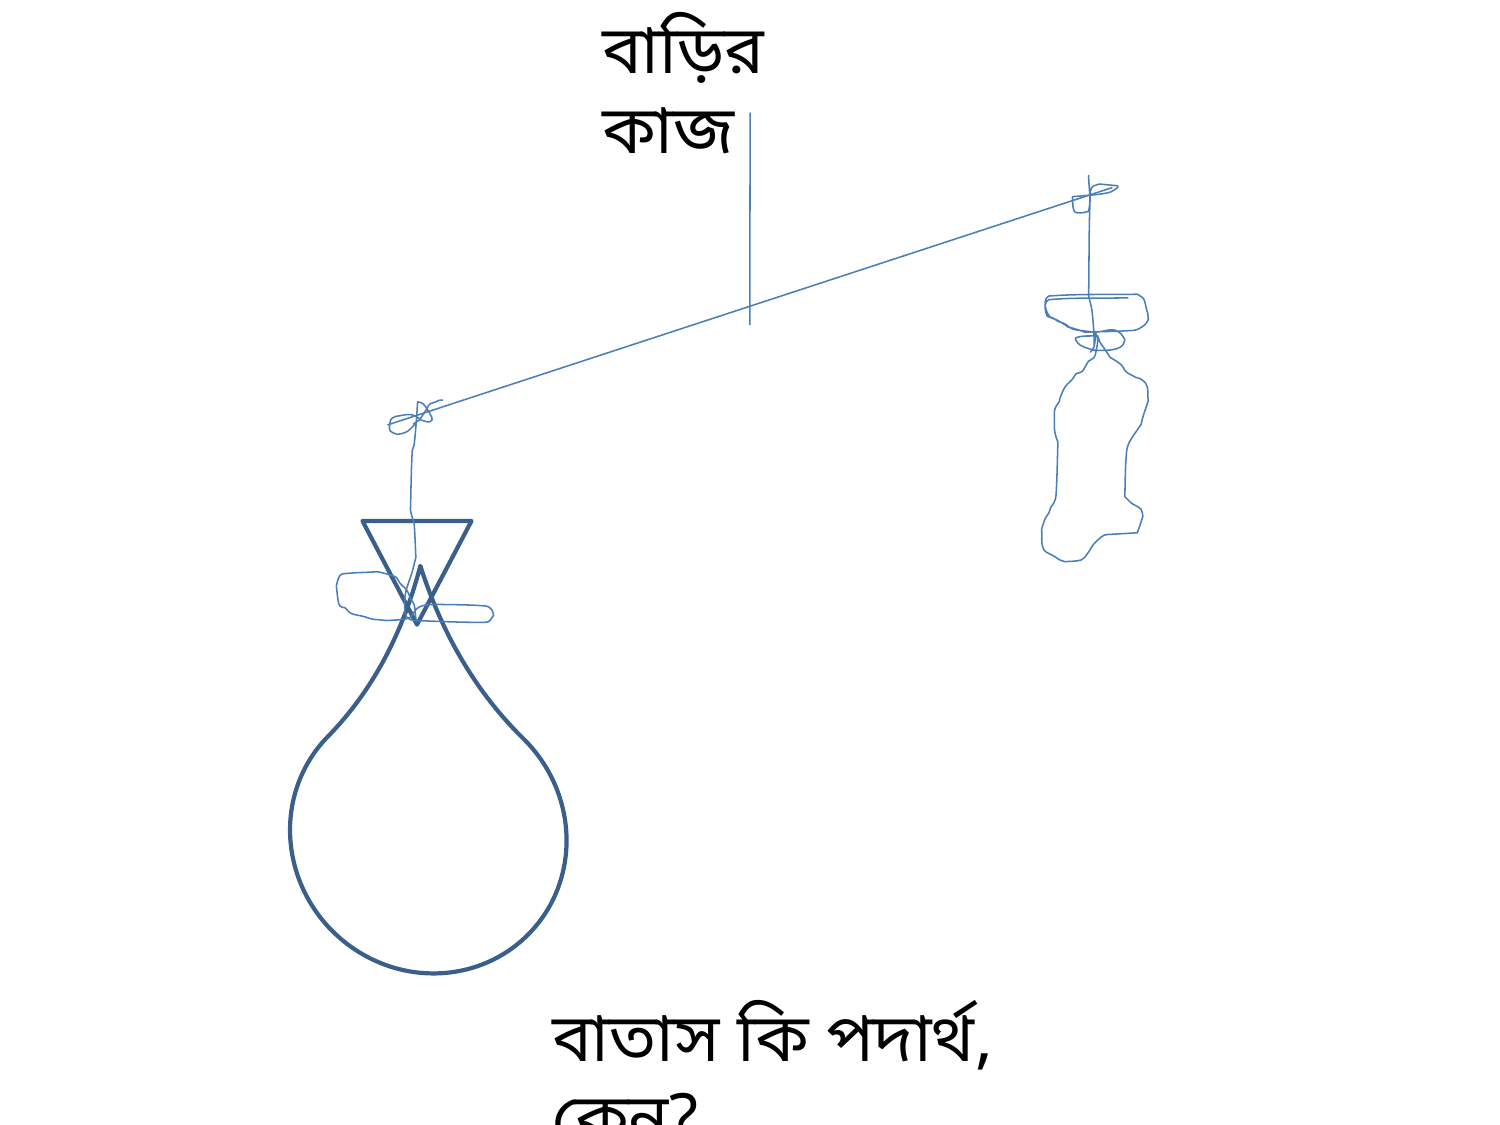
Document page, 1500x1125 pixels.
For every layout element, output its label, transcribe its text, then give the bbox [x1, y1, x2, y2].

text_box বাড়ির কাজ [587, 0, 888, 111]
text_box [287, 112, 1151, 972]
text_box বাতাস কি পদার্থ, কেন? [537, 987, 1163, 1125]
